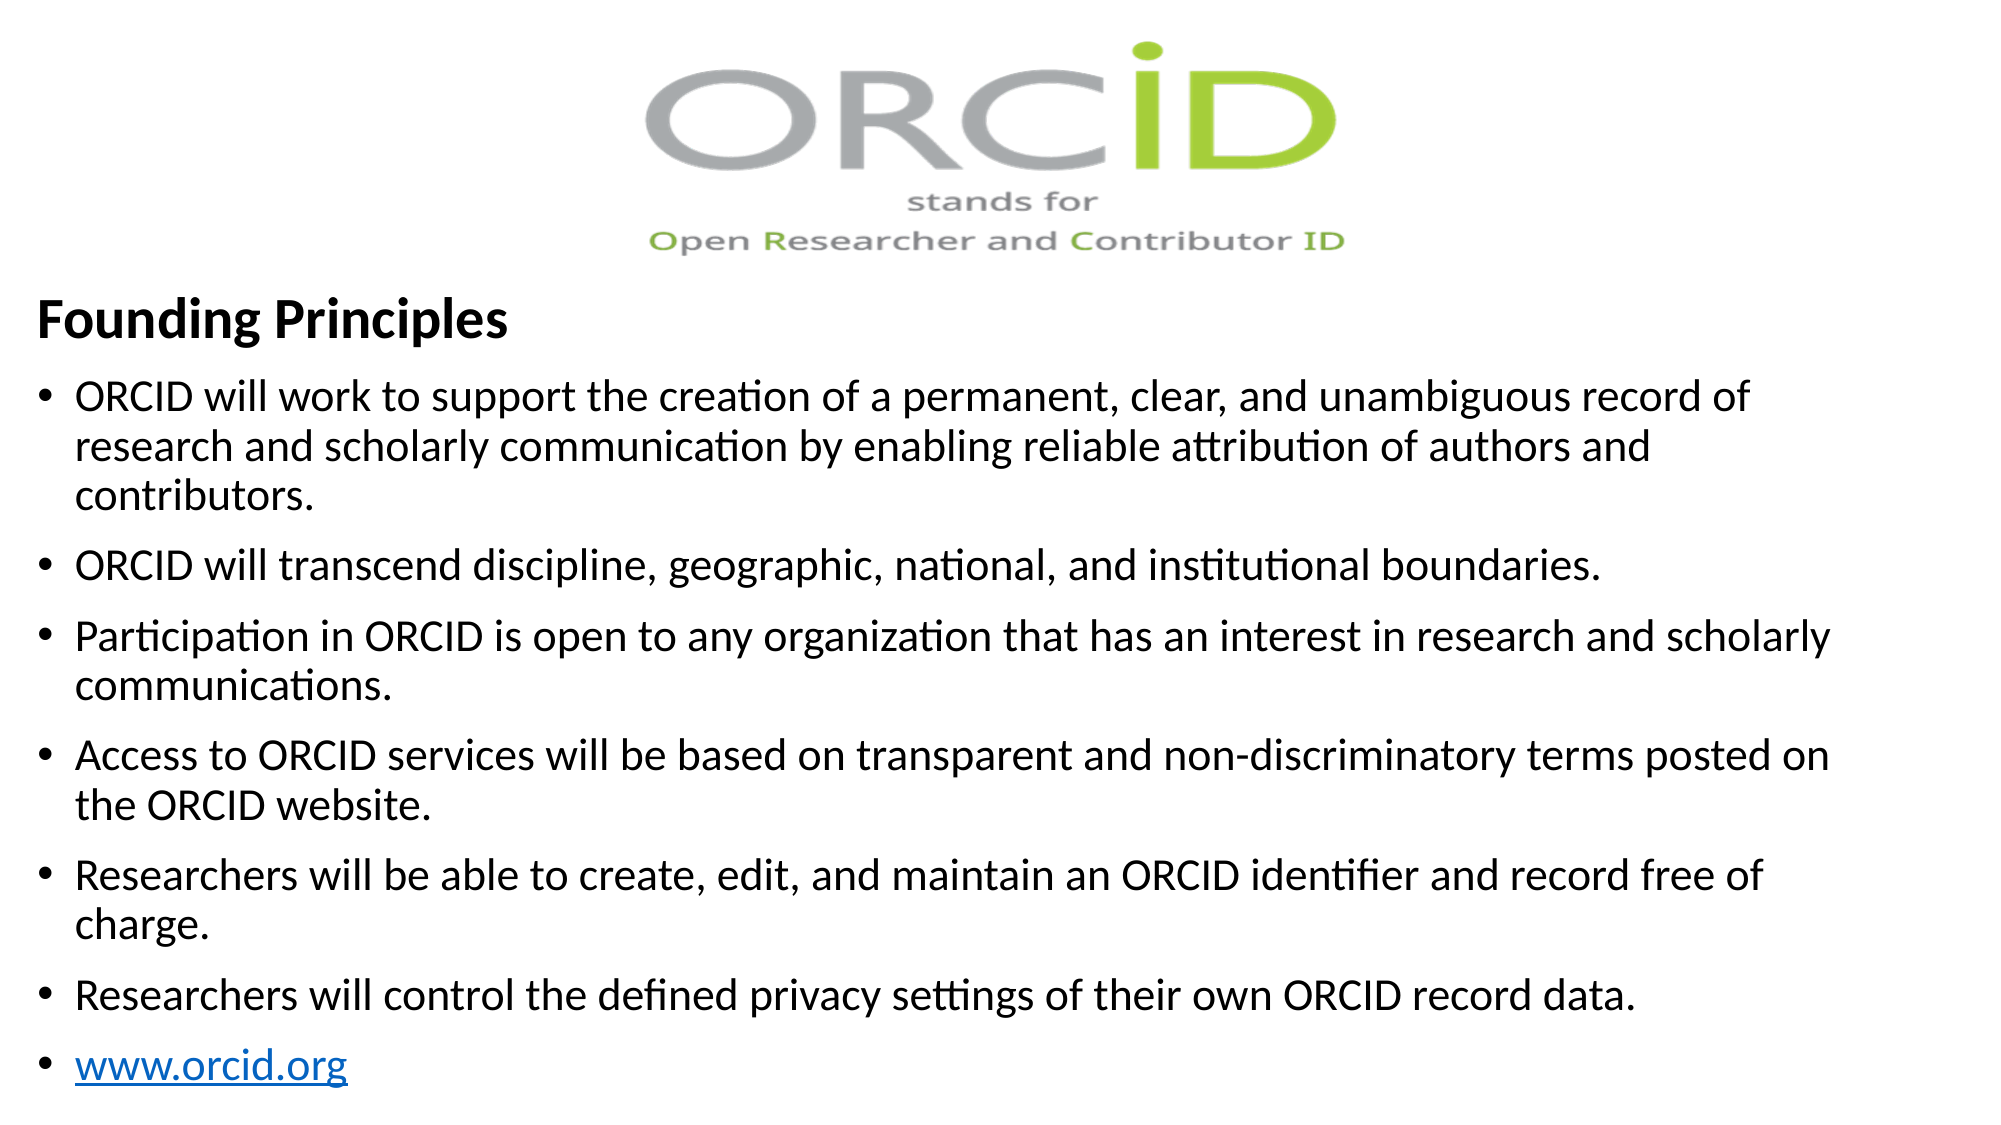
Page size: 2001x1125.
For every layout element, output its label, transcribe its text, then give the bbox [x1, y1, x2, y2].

list Founding Principles ORCID will work to support the creation of a permanent, clear, and unambiguous record of research and scholarly communication by enabling reliable attribution of authors and contributors. ORCID will transcend discipline, geographic, national, and institutional boundaries. Participation in ORCID is open to any organization that has an interest in research and scholarly communications. Access to ORCID services will be based on transparent and non-discriminatory terms posted on the ORCID website. Researchers will be able to create, edit, and maintain an ORCID identifier and record free of charge. Researchers will control the defined privacy settings of their own ORCID record data. www.orcid.org [22, 280, 1919, 1125]
picture [609, 27, 1391, 281]
